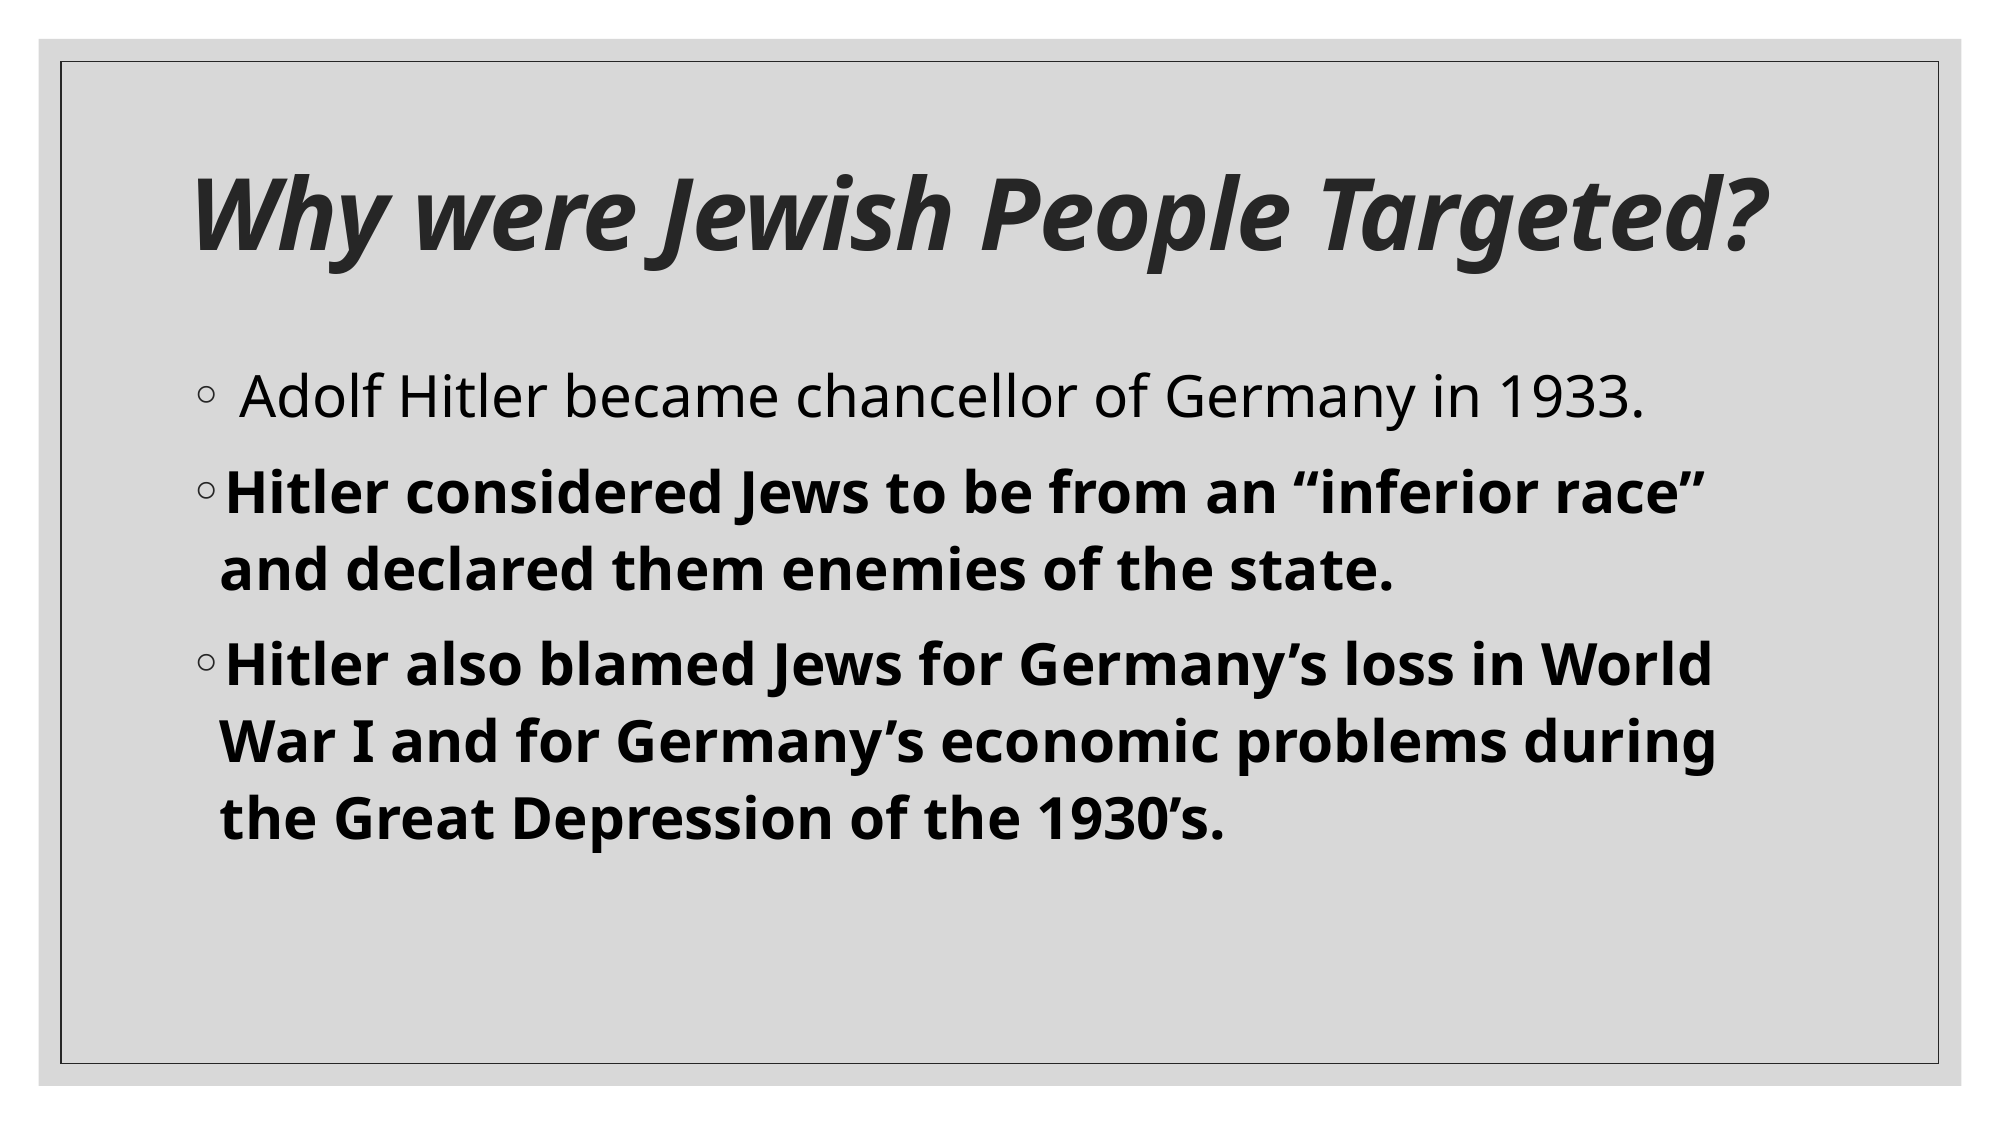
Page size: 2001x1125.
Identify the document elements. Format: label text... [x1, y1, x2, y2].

list Adolf Hitler became chancellor of Germany in 1933. Hitler considered Jews to be from an “inferior race” and declared them enemies of the state. Hitler also blamed Jews for Germany’s loss in World War I and for Germany’s economic problems during the Great Depression of the 1930’s. [174, 345, 1825, 977]
title Why were Jewish People Targeted? [174, 105, 1825, 331]
